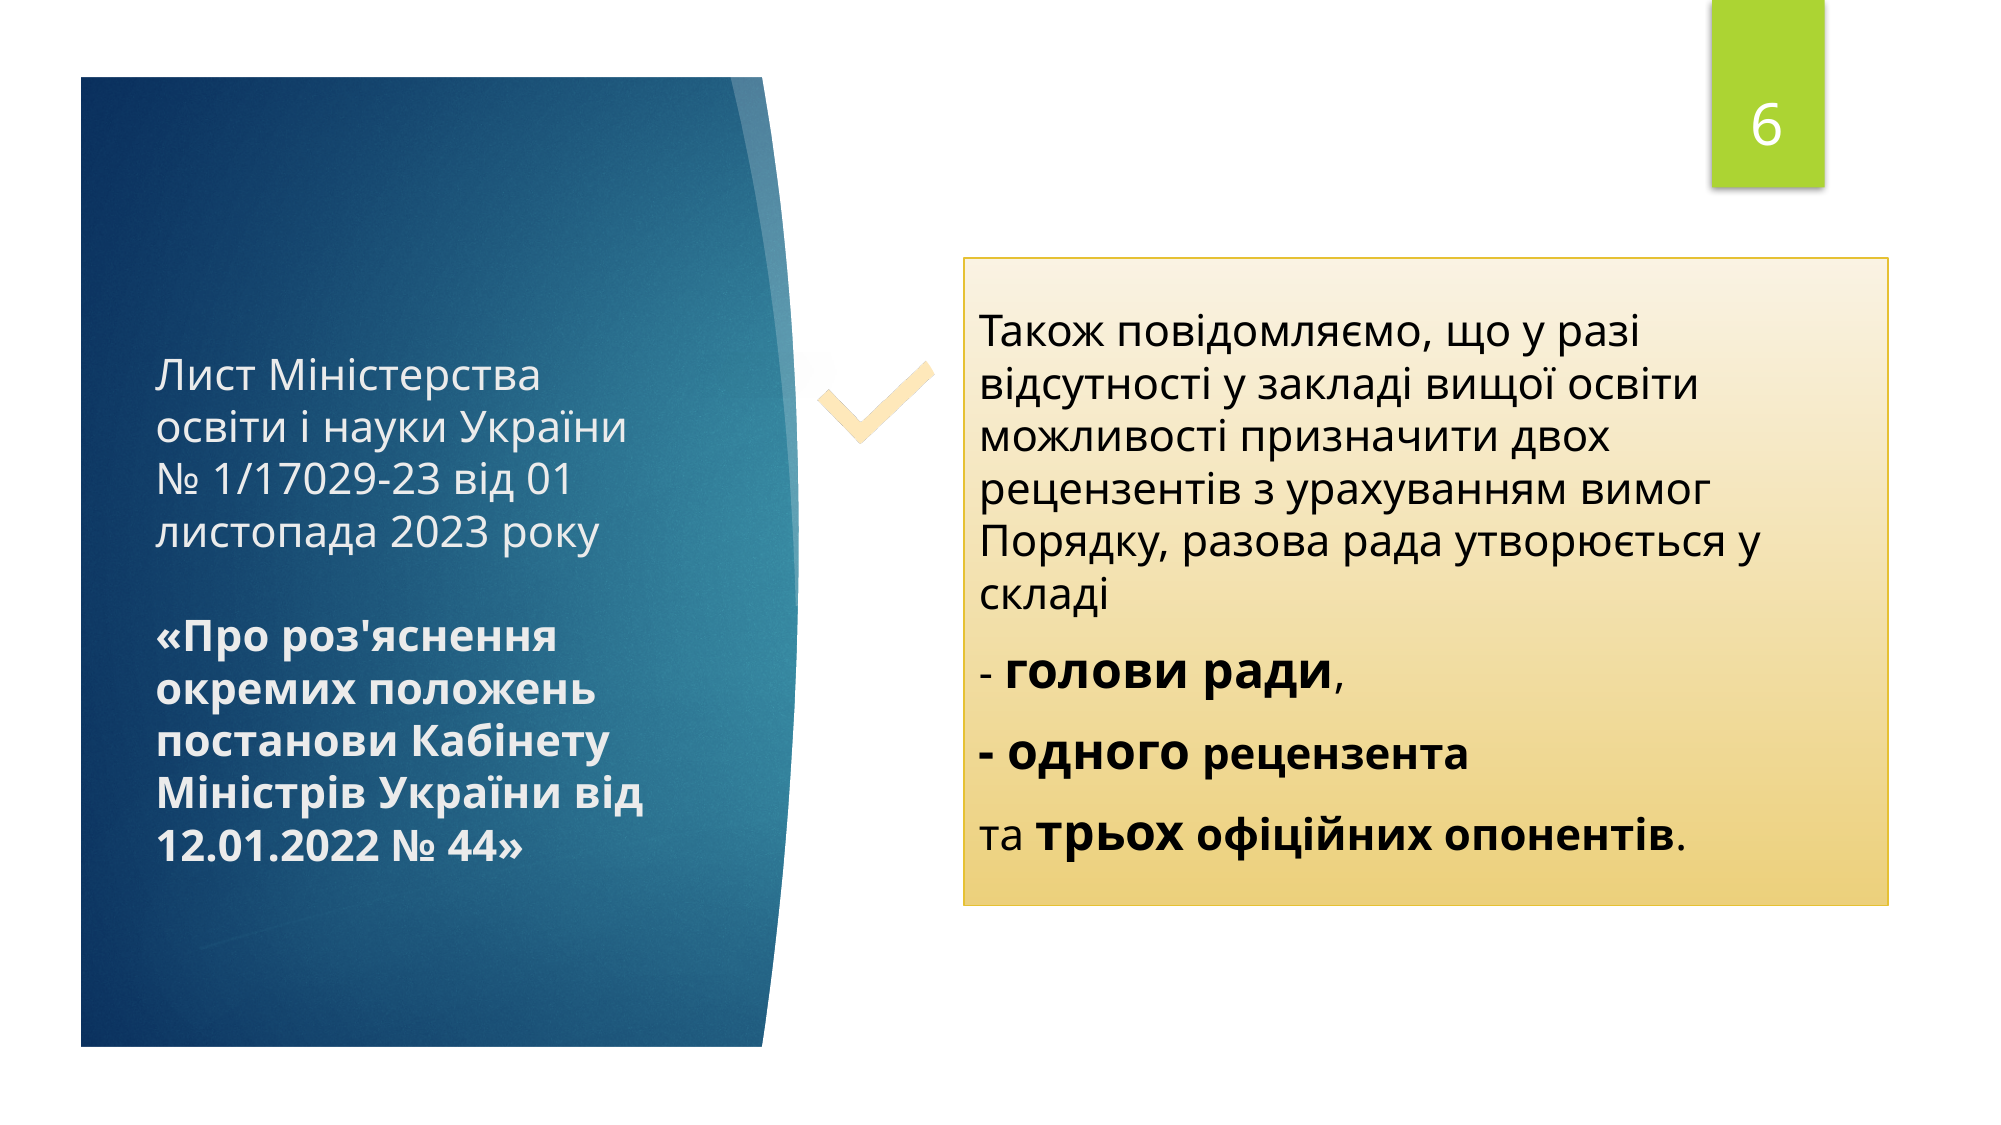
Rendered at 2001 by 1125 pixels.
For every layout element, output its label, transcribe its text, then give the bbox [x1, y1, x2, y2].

title Лист Міністерства освіти і науки України № 1/17029-23 від 01 листопада 2023 року «Про роз'яснення окремих положень постанови Кабінету Міністрів України від 12.01.2022 № 44» [140, 338, 692, 879]
text_box [403, 0, 1404, 157]
list Також повідомляємо, що у разі відсутності у закладі вищої освіти можливості призначити двох рецензентів з урахуванням вимог Порядку, разова рада утворюється у складі - голови ради, - одного рецензента та трьох офіційних опонентів. [963, 257, 1889, 906]
picture [815, 337, 941, 464]
slide_number 6 [1698, 48, 1836, 175]
